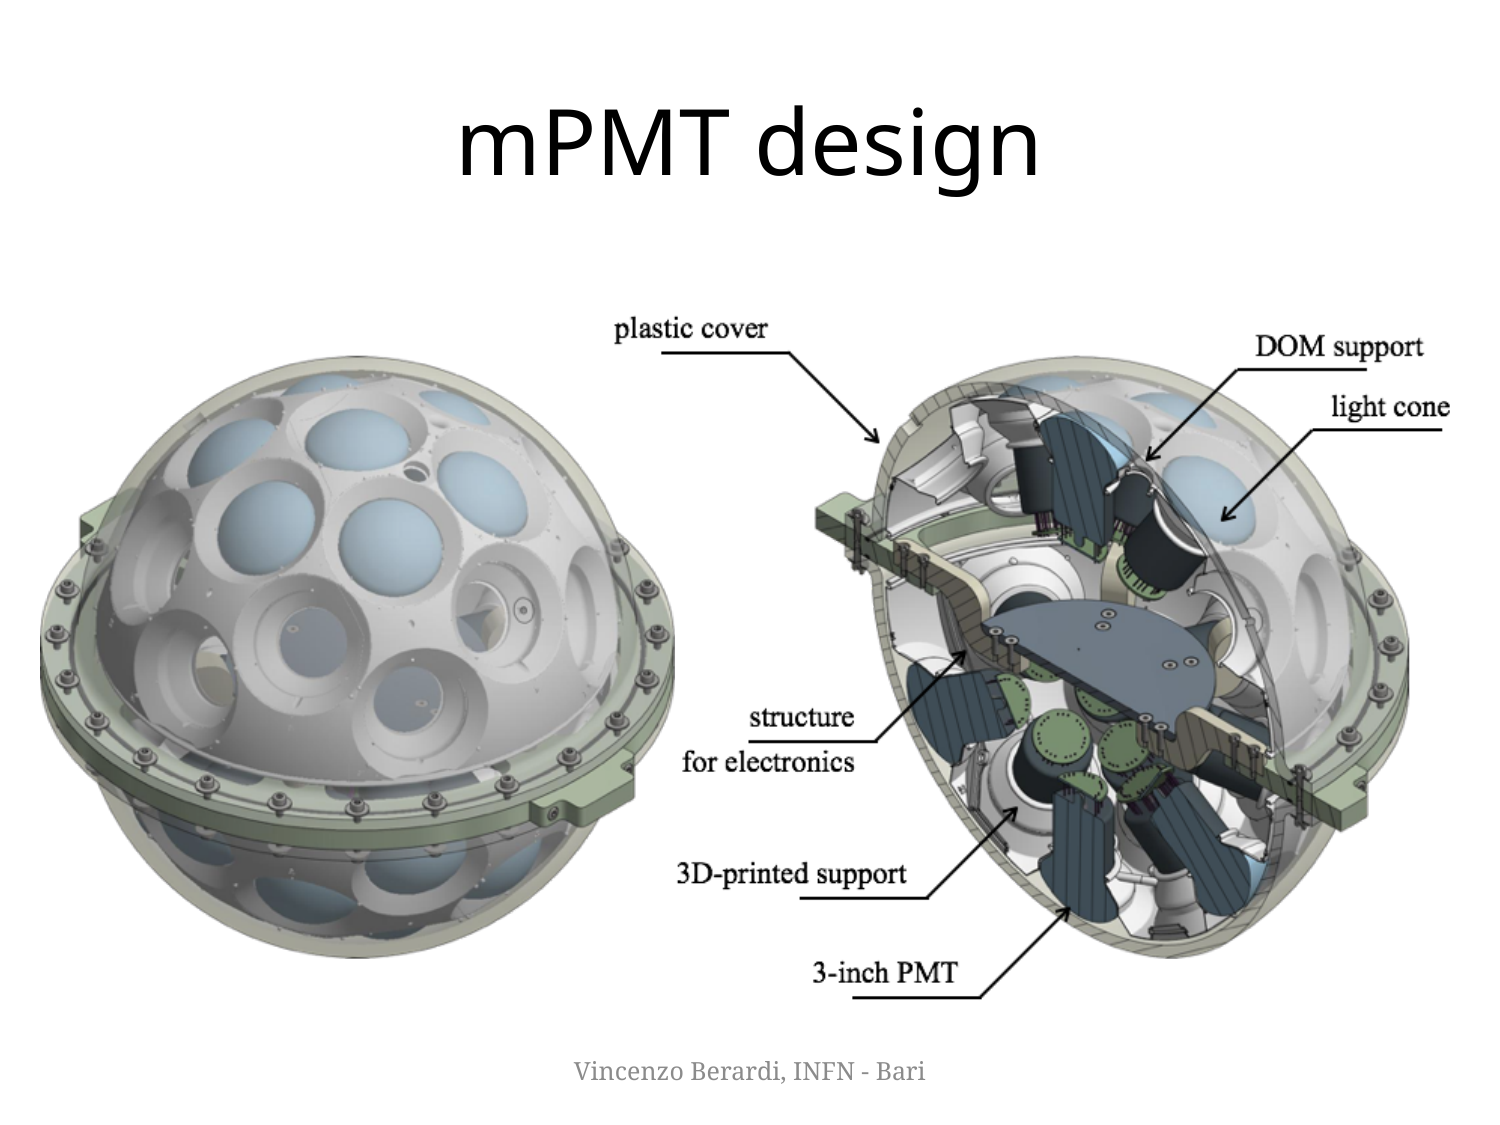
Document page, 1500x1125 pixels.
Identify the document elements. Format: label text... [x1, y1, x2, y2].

footer Vincenzo Berardi, INFN - Bari [512, 1042, 988, 1103]
picture [39, 302, 1459, 1001]
text_box mPMT design [74, 45, 1425, 233]
